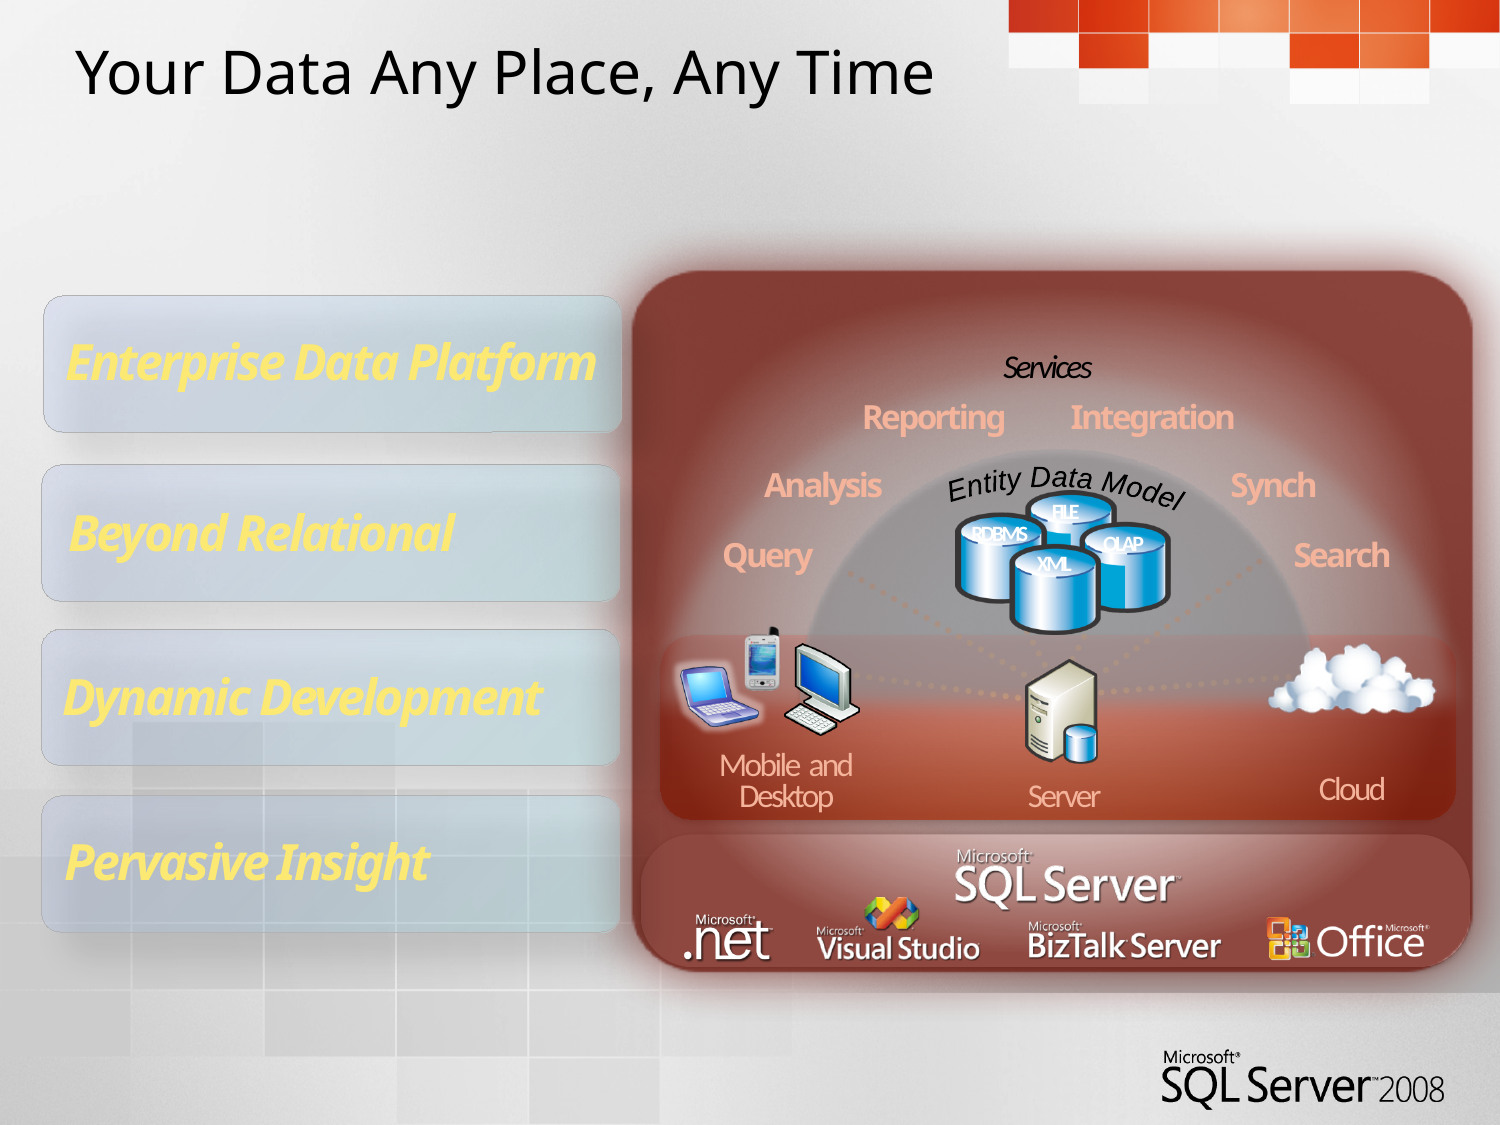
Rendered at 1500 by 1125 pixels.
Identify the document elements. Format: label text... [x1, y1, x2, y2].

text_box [710, 388, 1407, 583]
picture [0, 0, 1500, 1125]
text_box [1261, 619, 1449, 816]
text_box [41, 464, 621, 602]
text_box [950, 590, 1172, 635]
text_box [43, 295, 623, 433]
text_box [0, 795, 620, 933]
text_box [1007, 659, 1122, 823]
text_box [679, 623, 874, 816]
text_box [1266, 916, 1431, 969]
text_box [41, 628, 620, 766]
title Your Data Any Place, Any Time [75, 45, 1425, 233]
